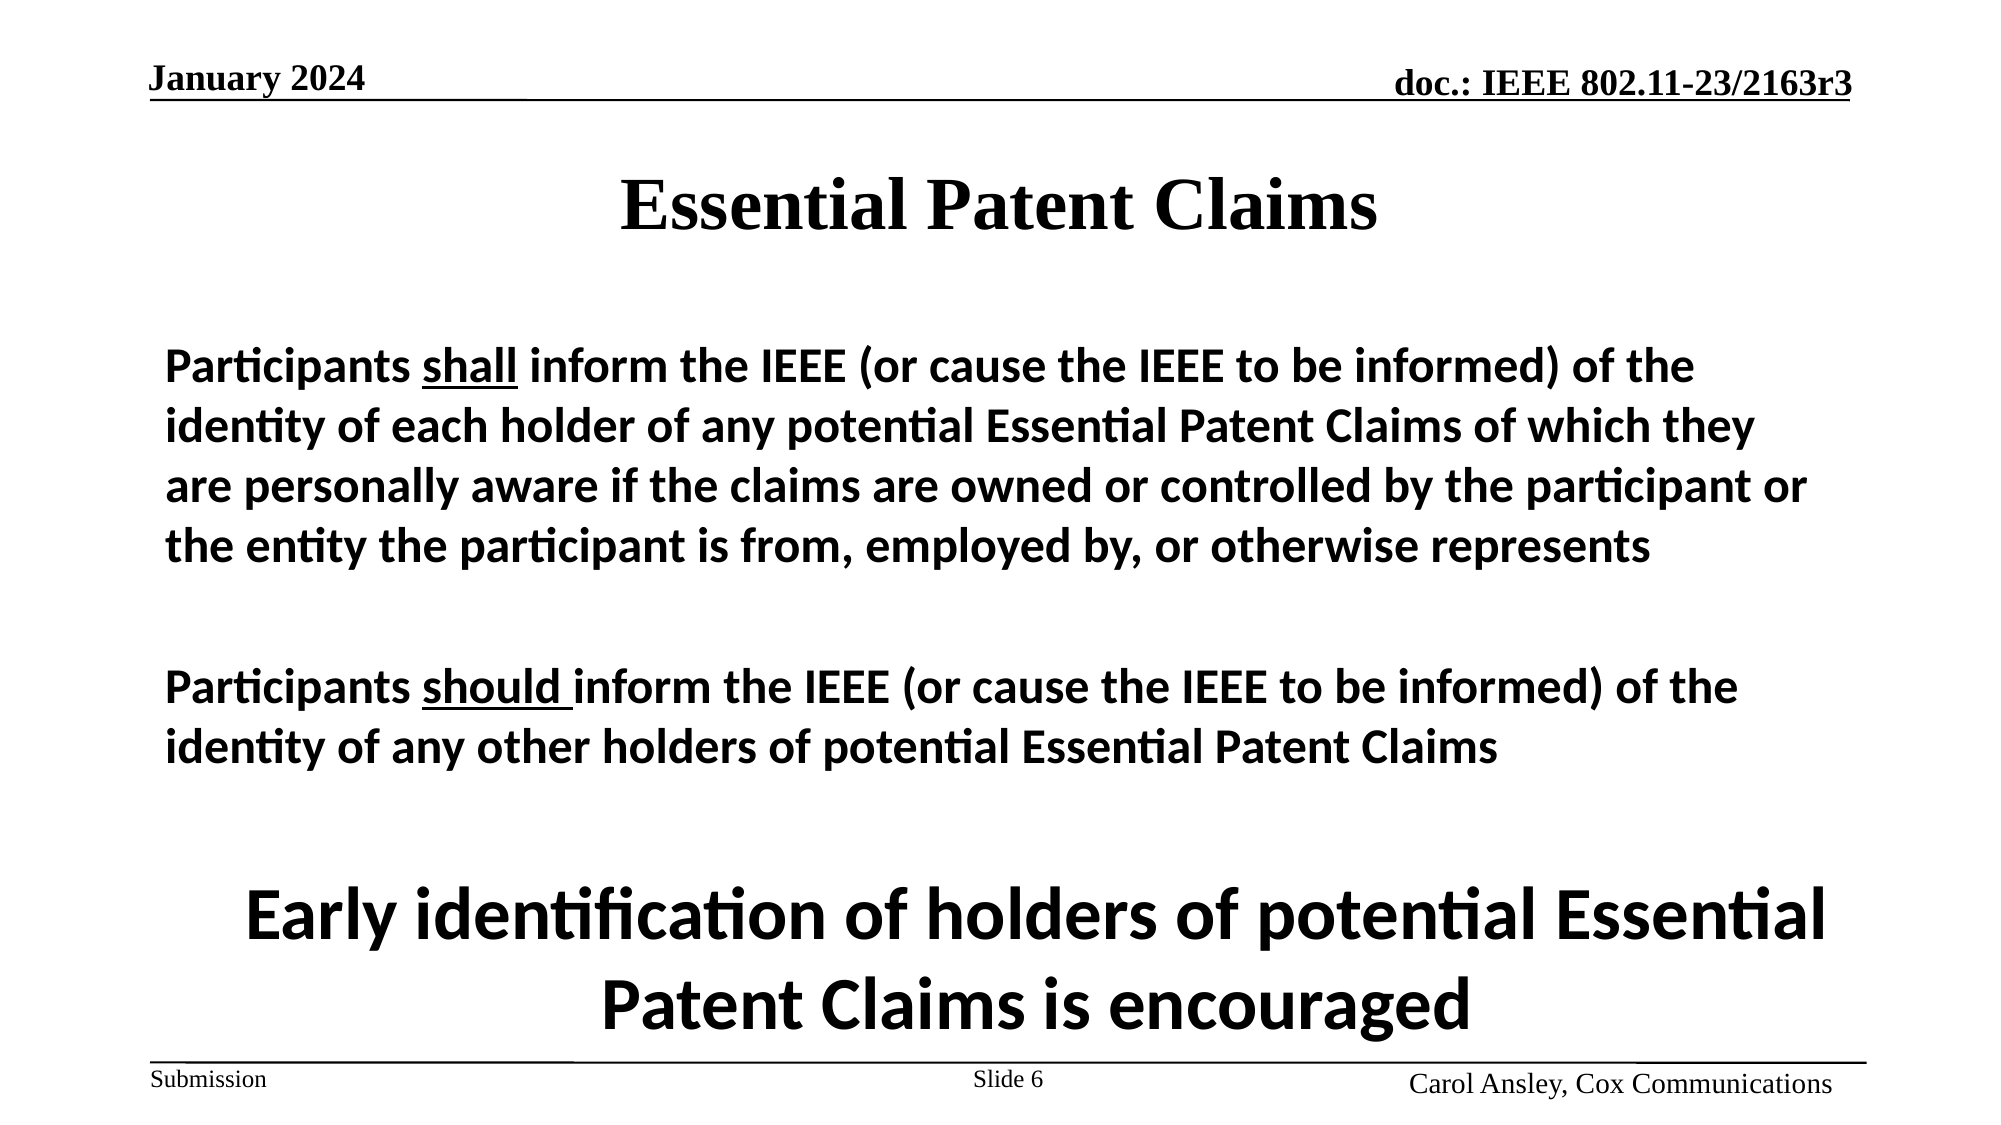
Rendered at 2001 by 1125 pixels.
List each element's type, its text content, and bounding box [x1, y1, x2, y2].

list Participants shall inform the IEEE (or cause the IEEE to be informed) of the identity of each holder of any potential Essential Patent Claims of which they are personally aware if the claims are owned or controlled by the participant or the entity the participant is from, employed by, or otherwise represents Participants should inform the IEEE (or cause the IEEE to be informed) of the identity of any other holders of potential Essential Patent Claims Early identification of holders of potential Essential Patent Claims is encouraged [149, 324, 1850, 1000]
title Essential Patent Claims [149, 112, 1850, 288]
slide_number Slide 6 [950, 1061, 1067, 1123]
